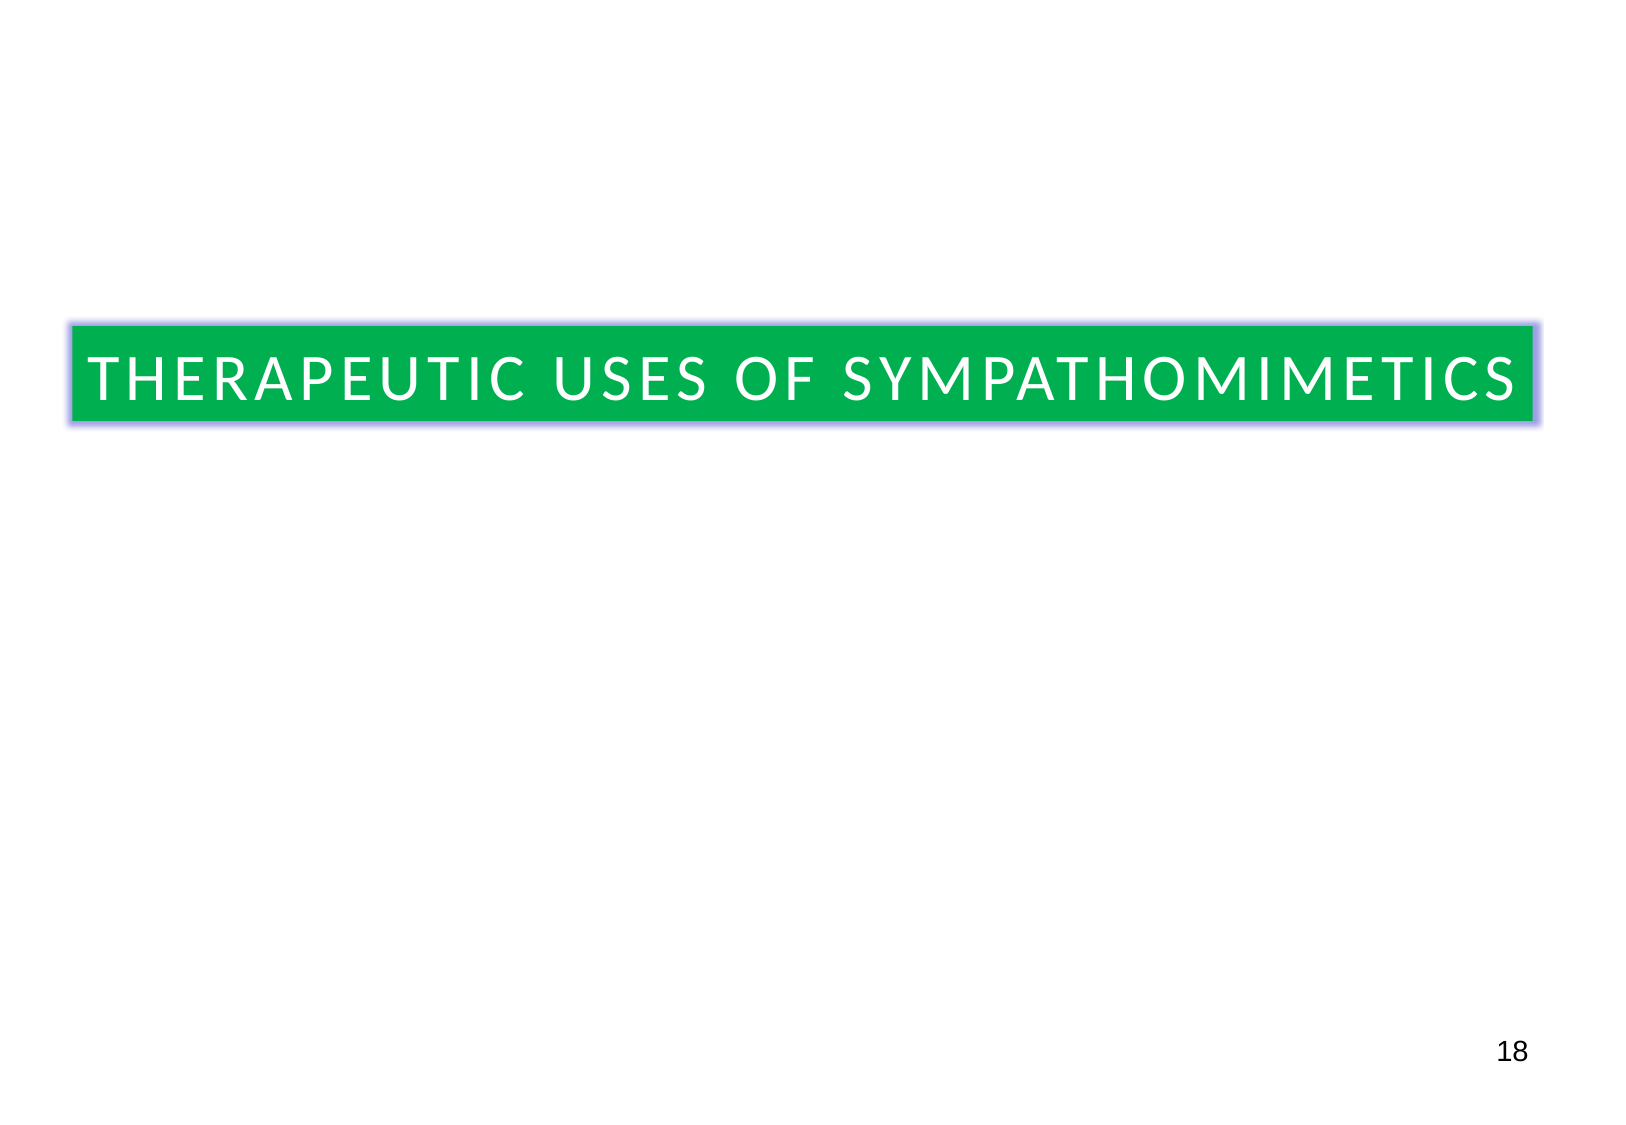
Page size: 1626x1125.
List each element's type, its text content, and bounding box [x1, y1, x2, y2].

slide_number 18 [1164, 1024, 1544, 1103]
text_box THERAPEUTIC USES OF SYMPATHOMIMETICS [72, 326, 1533, 421]
